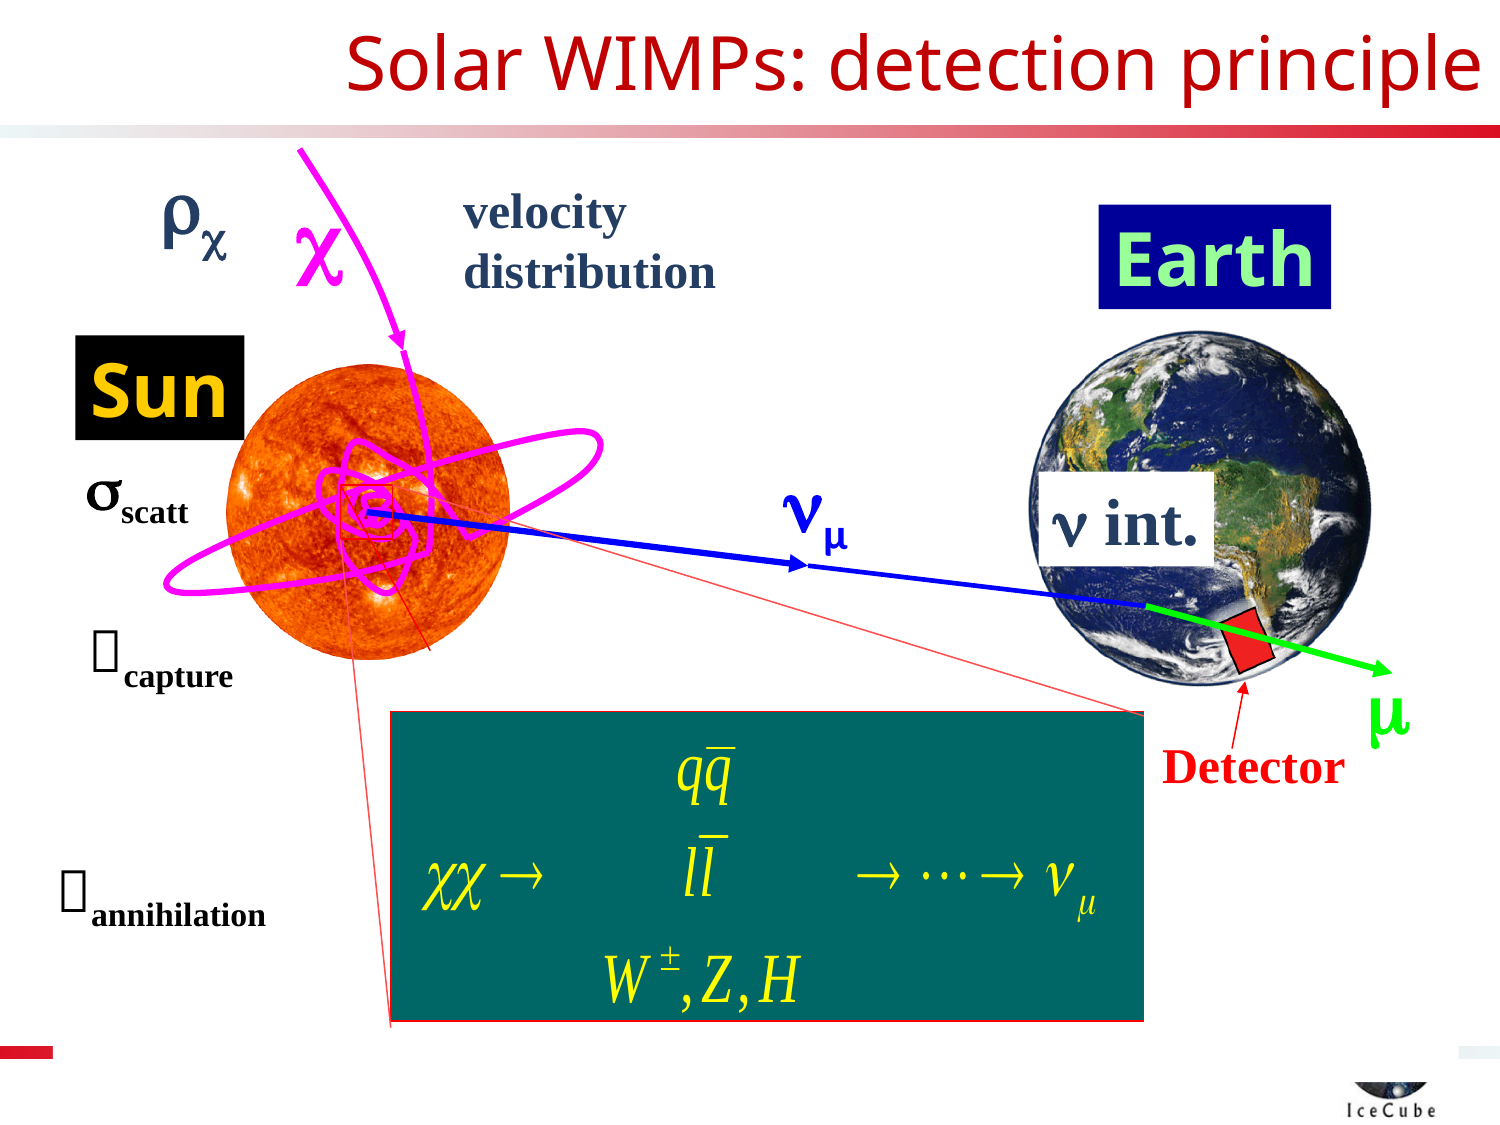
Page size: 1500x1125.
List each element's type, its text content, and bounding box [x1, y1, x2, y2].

picture [1340, 1083, 1441, 1118]
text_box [41, 148, 1459, 1083]
title Solar WIMPs: detection principle [0, 0, 1500, 126]
